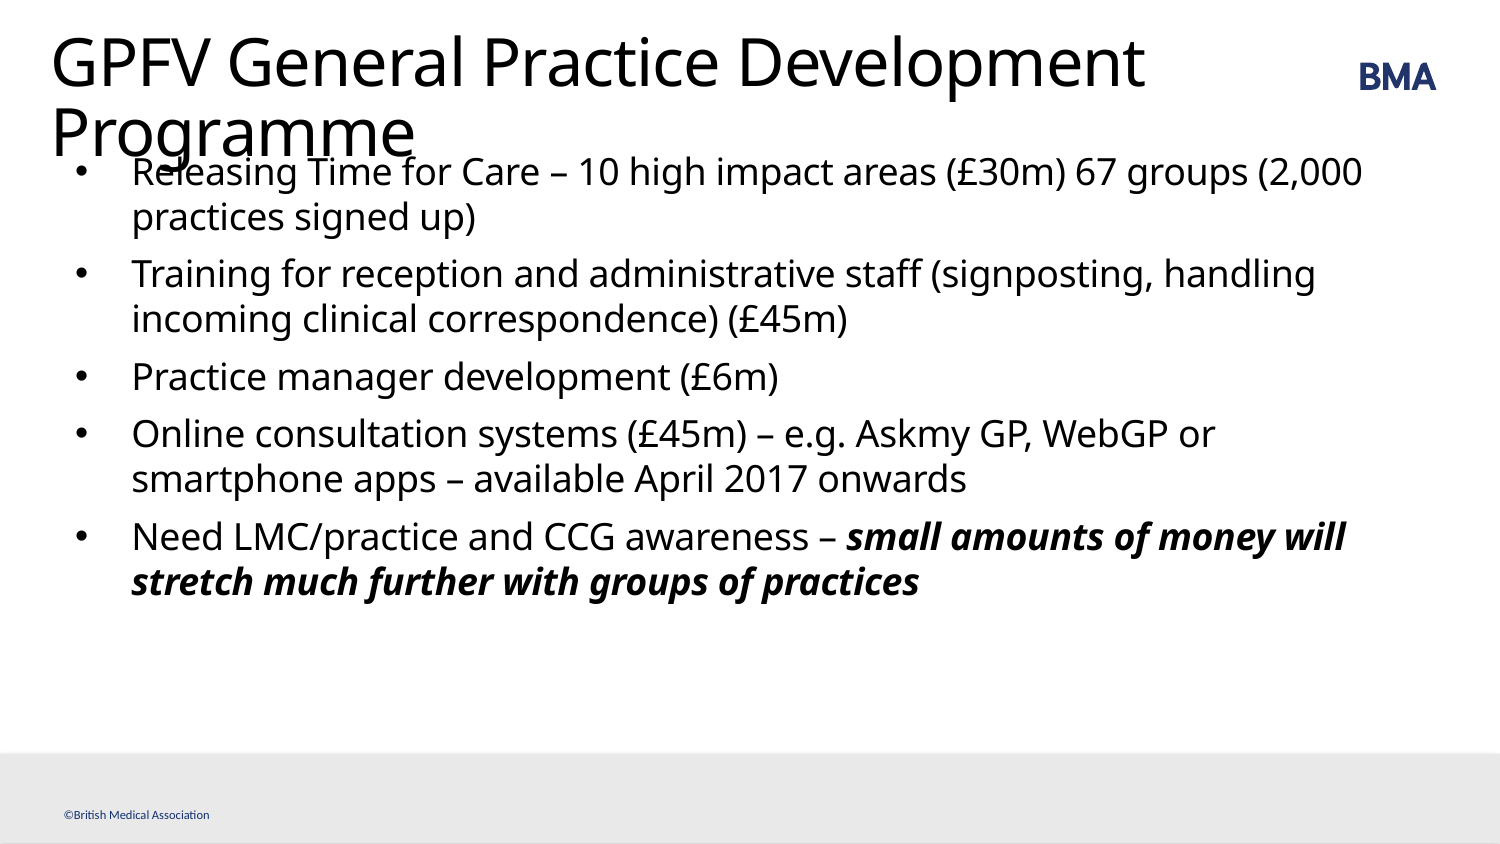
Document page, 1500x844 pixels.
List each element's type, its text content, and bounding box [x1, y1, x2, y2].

title GPFV General Practice Development Programme [50, 28, 1326, 111]
list Releasing Time for Care – 10 high impact areas (£30m) 67 groups (2,000 practices signed up) Training for reception and administrative staff (signposting, handling incoming clinical correspondence) (£45m) Practice manager development (£6m) Online consultation systems (£45m) – e.g. Askmy GP, WebGP or smartphone apps – available April 2017 onwards Need LMC/practice and CCG awareness – small amounts of money will stretch much further with groups of practices [75, 147, 1418, 778]
